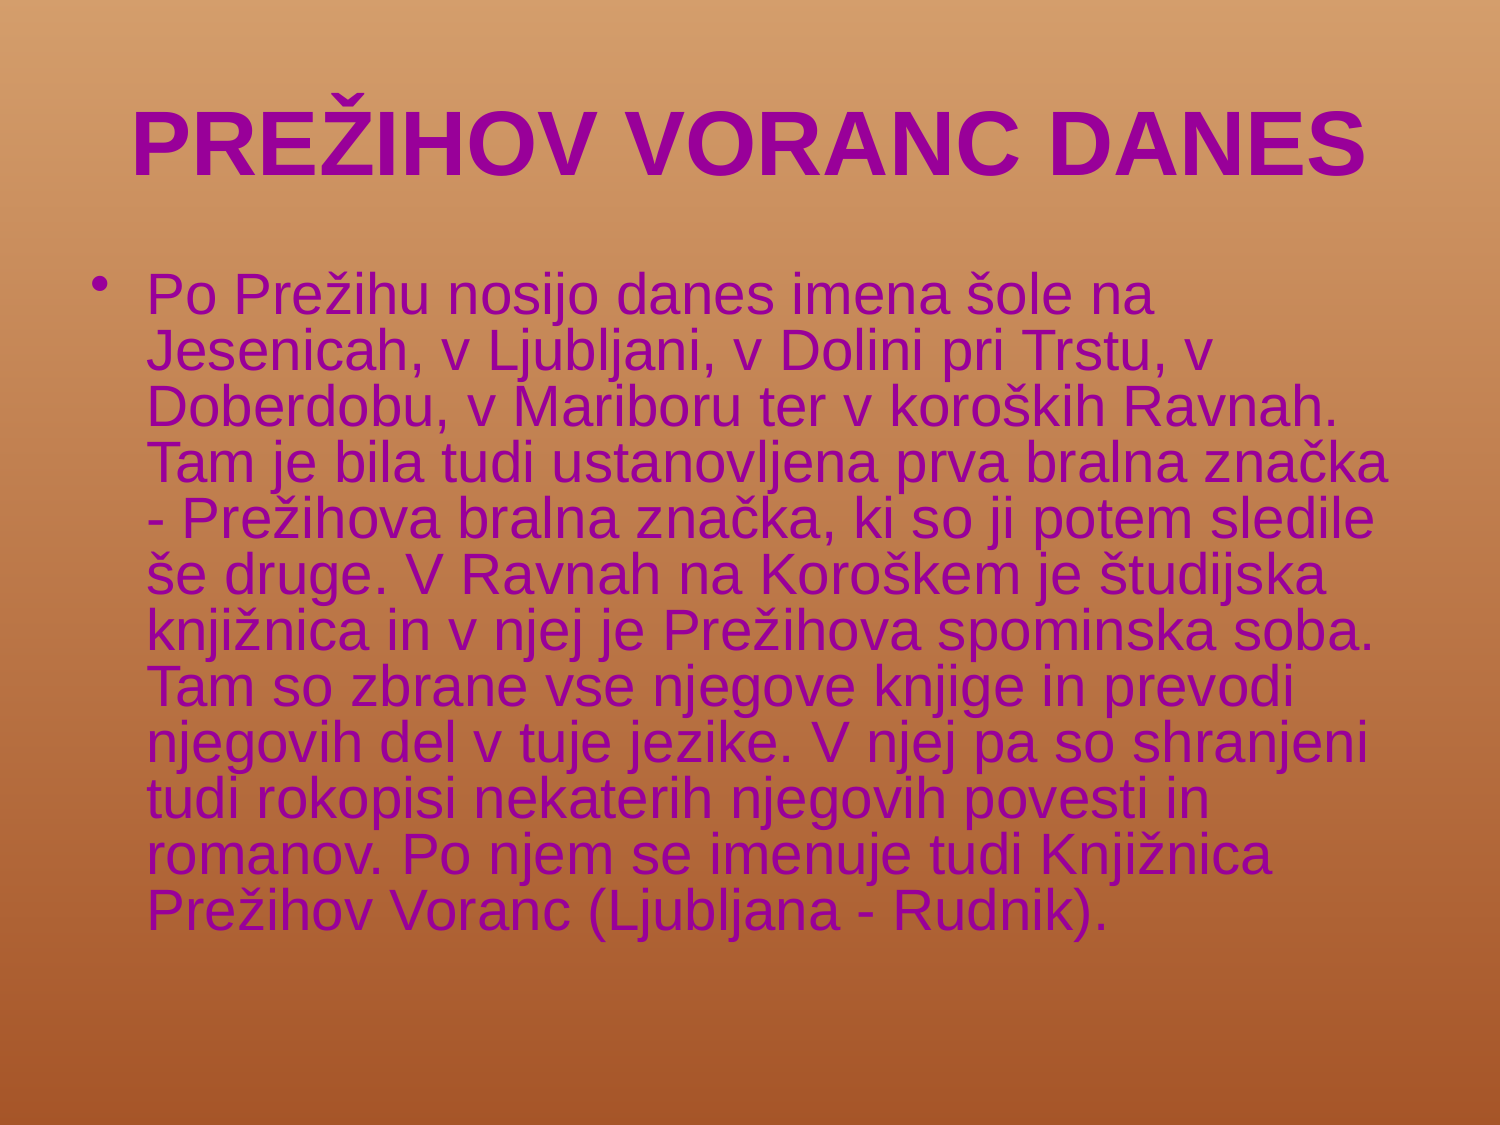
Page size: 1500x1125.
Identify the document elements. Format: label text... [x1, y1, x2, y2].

list Po Prežihu nosijo danes imena šole na Jesenicah, v Ljubljani, v Dolini pri Trstu, v Doberdobu, v Mariboru ter v koroških Ravnah. Tam je bila tudi ustanovljena prva bralna značka - Prežihova bralna značka, ki so ji potem sledile še druge. V Ravnah na Koroškem je študijska knjižnica in v njej je Prežihova spominska soba. Tam so zbrane vse njegove knjige in prevodi njegovih del v tuje jezike. V njej pa so shranjeni tudi rokopisi nekaterih njegovih povesti in romanov. Po njem se imenuje tudi Knjižnica Prežihov Voranc (Ljubljana - Rudnik). [75, 262, 1425, 1005]
title PREŽIHOV VORANC DANES [75, 45, 1425, 233]
